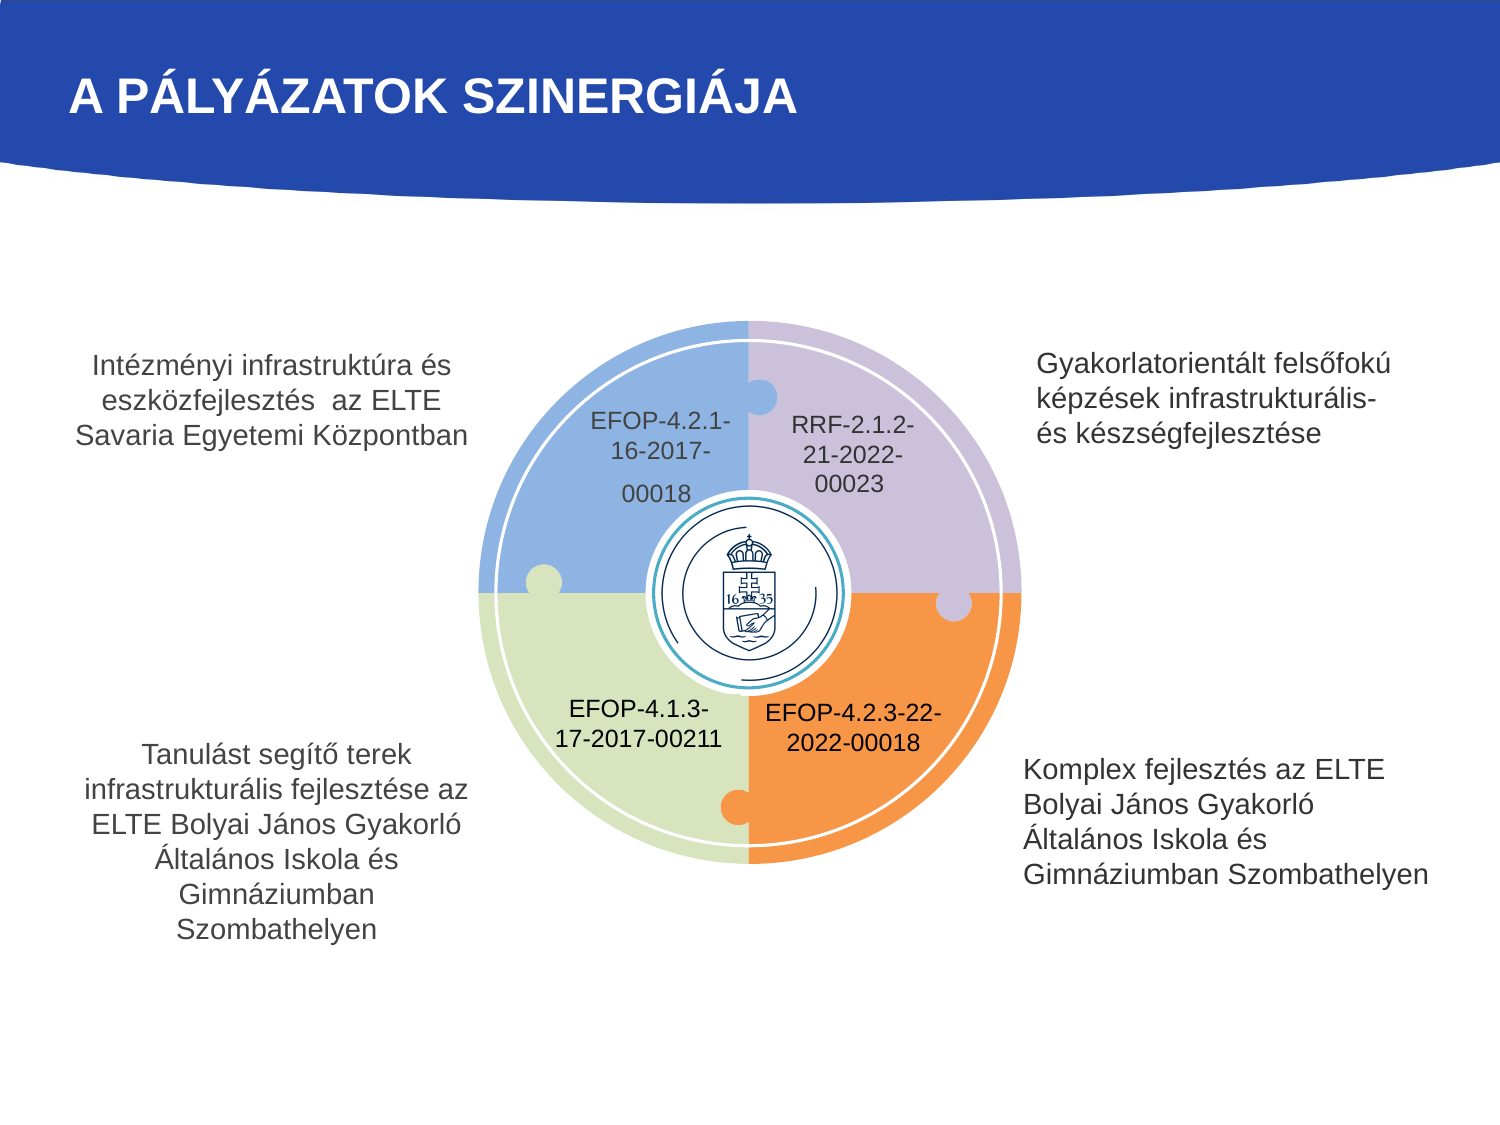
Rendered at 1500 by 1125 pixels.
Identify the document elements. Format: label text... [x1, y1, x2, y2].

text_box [478, 320, 778, 563]
text_box Intézményi infrastruktúra és eszközfejlesztés az ELTE Savaria Egyetemi Központban [58, 331, 473, 457]
text_box Tanulást segítő terek infrastrukturális fejlesztése az ELTE Bolyai János Gyakorló Általános Iskola és Gimnáziumban Szombathelyen [61, 720, 473, 846]
text_box Komplex fejlesztés az ELTE Bolyai János Gyakorló Általános Iskola és Gimnáziumban Szombathelyen [1026, 735, 1447, 862]
title A pályázatok szinergiája [53, 41, 1321, 147]
picture [0, 0, 1500, 1125]
text_box Gyakorlatorientált felsőfokú képzések infrastrukturális- és készségfejlesztése [1026, 328, 1424, 455]
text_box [779, 320, 1022, 592]
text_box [753, 592, 1022, 865]
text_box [478, 564, 749, 865]
